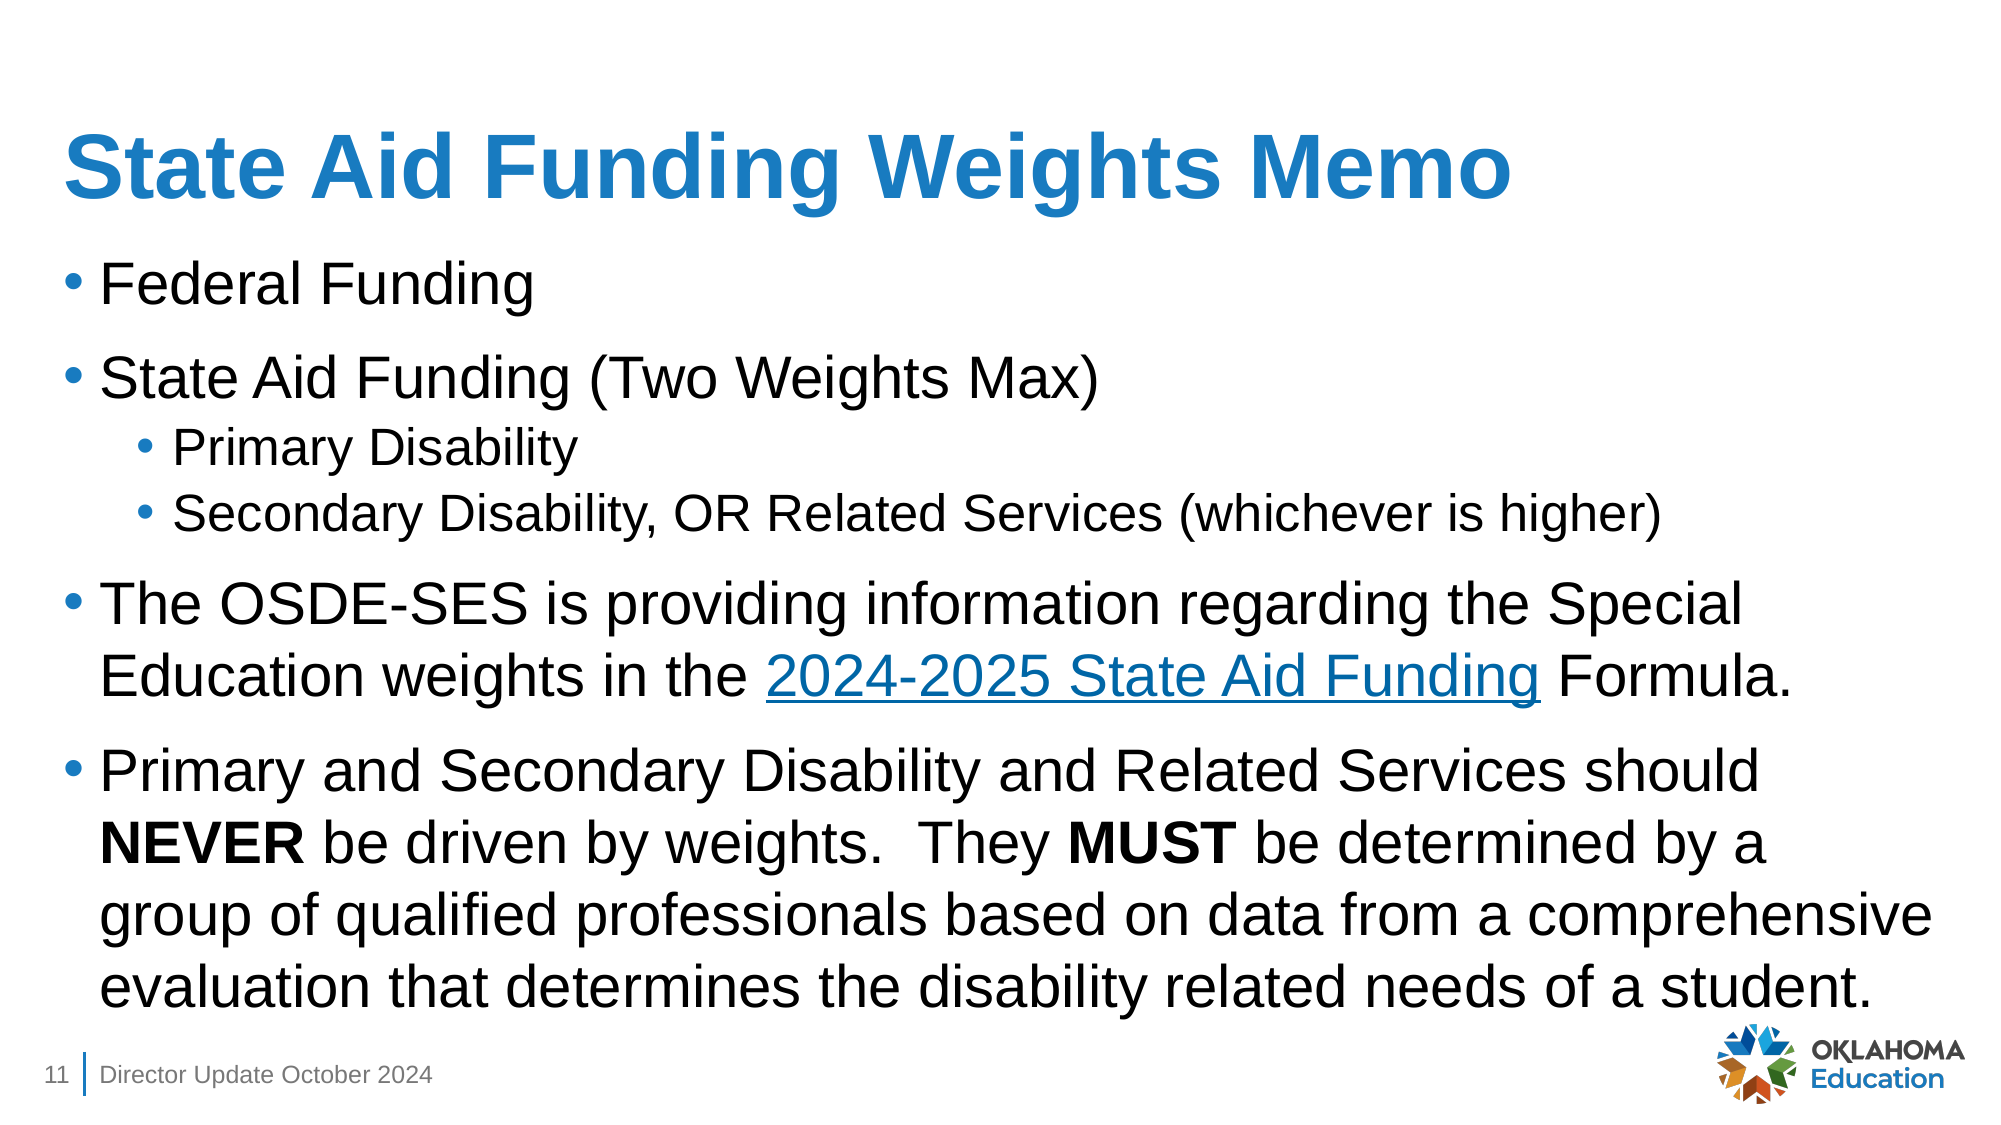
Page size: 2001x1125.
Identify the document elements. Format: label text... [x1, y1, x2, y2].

footer Director Update October 2024 [85, 1043, 1063, 1104]
list Federal Funding State Aid Funding (Two Weights Max) Primary Disability Secondary Disability, OR Related Services (whichever is higher) The OSDE-SES is providing information regarding the Special Education weights in the 2024-2025 State Aid Funding Formula. Primary and Secondary Disability and Related Services should NEVER be driven by weights. They MUST be determined by a group of qualified professionals based on data from a comprehensive evaluation that determines the disability related needs of a student. [48, 236, 1952, 1044]
picture [1717, 1024, 1965, 1104]
title State Aid Funding Weights Memo [48, 59, 1952, 236]
slide_number 11 [0, 1043, 85, 1104]
